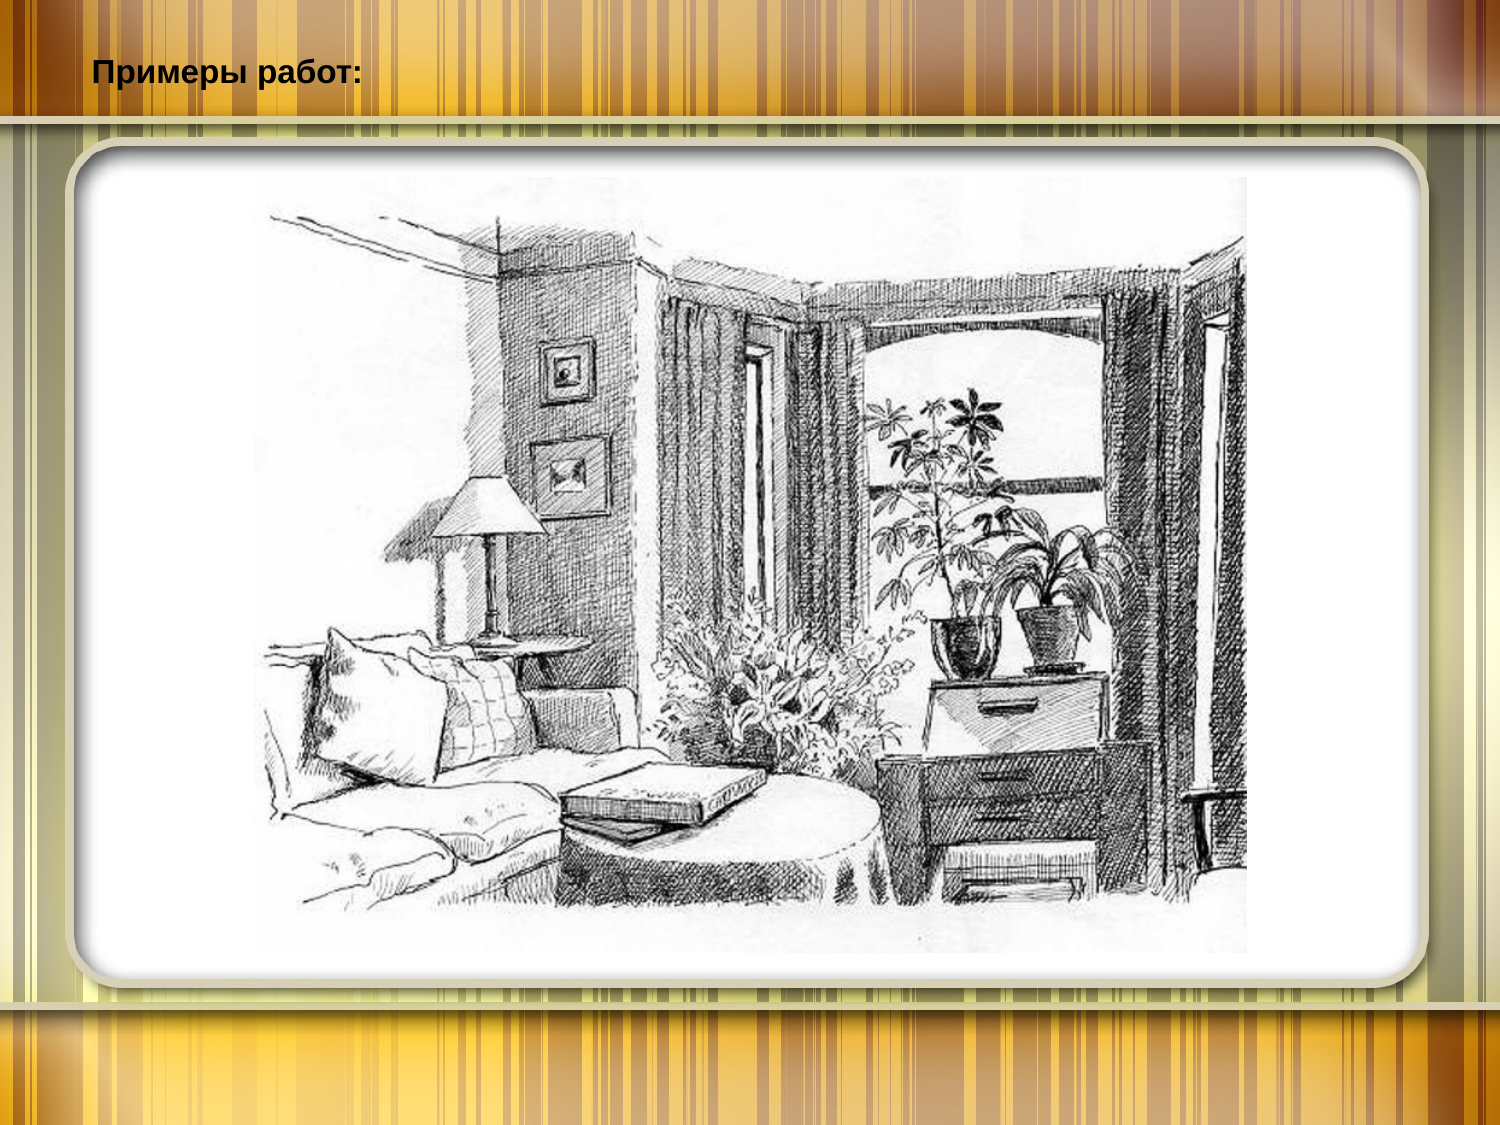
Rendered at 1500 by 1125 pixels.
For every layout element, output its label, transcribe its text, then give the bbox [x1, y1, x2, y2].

list Примеры работ: [76, 42, 1415, 102]
picture [0, 0, 1500, 1125]
